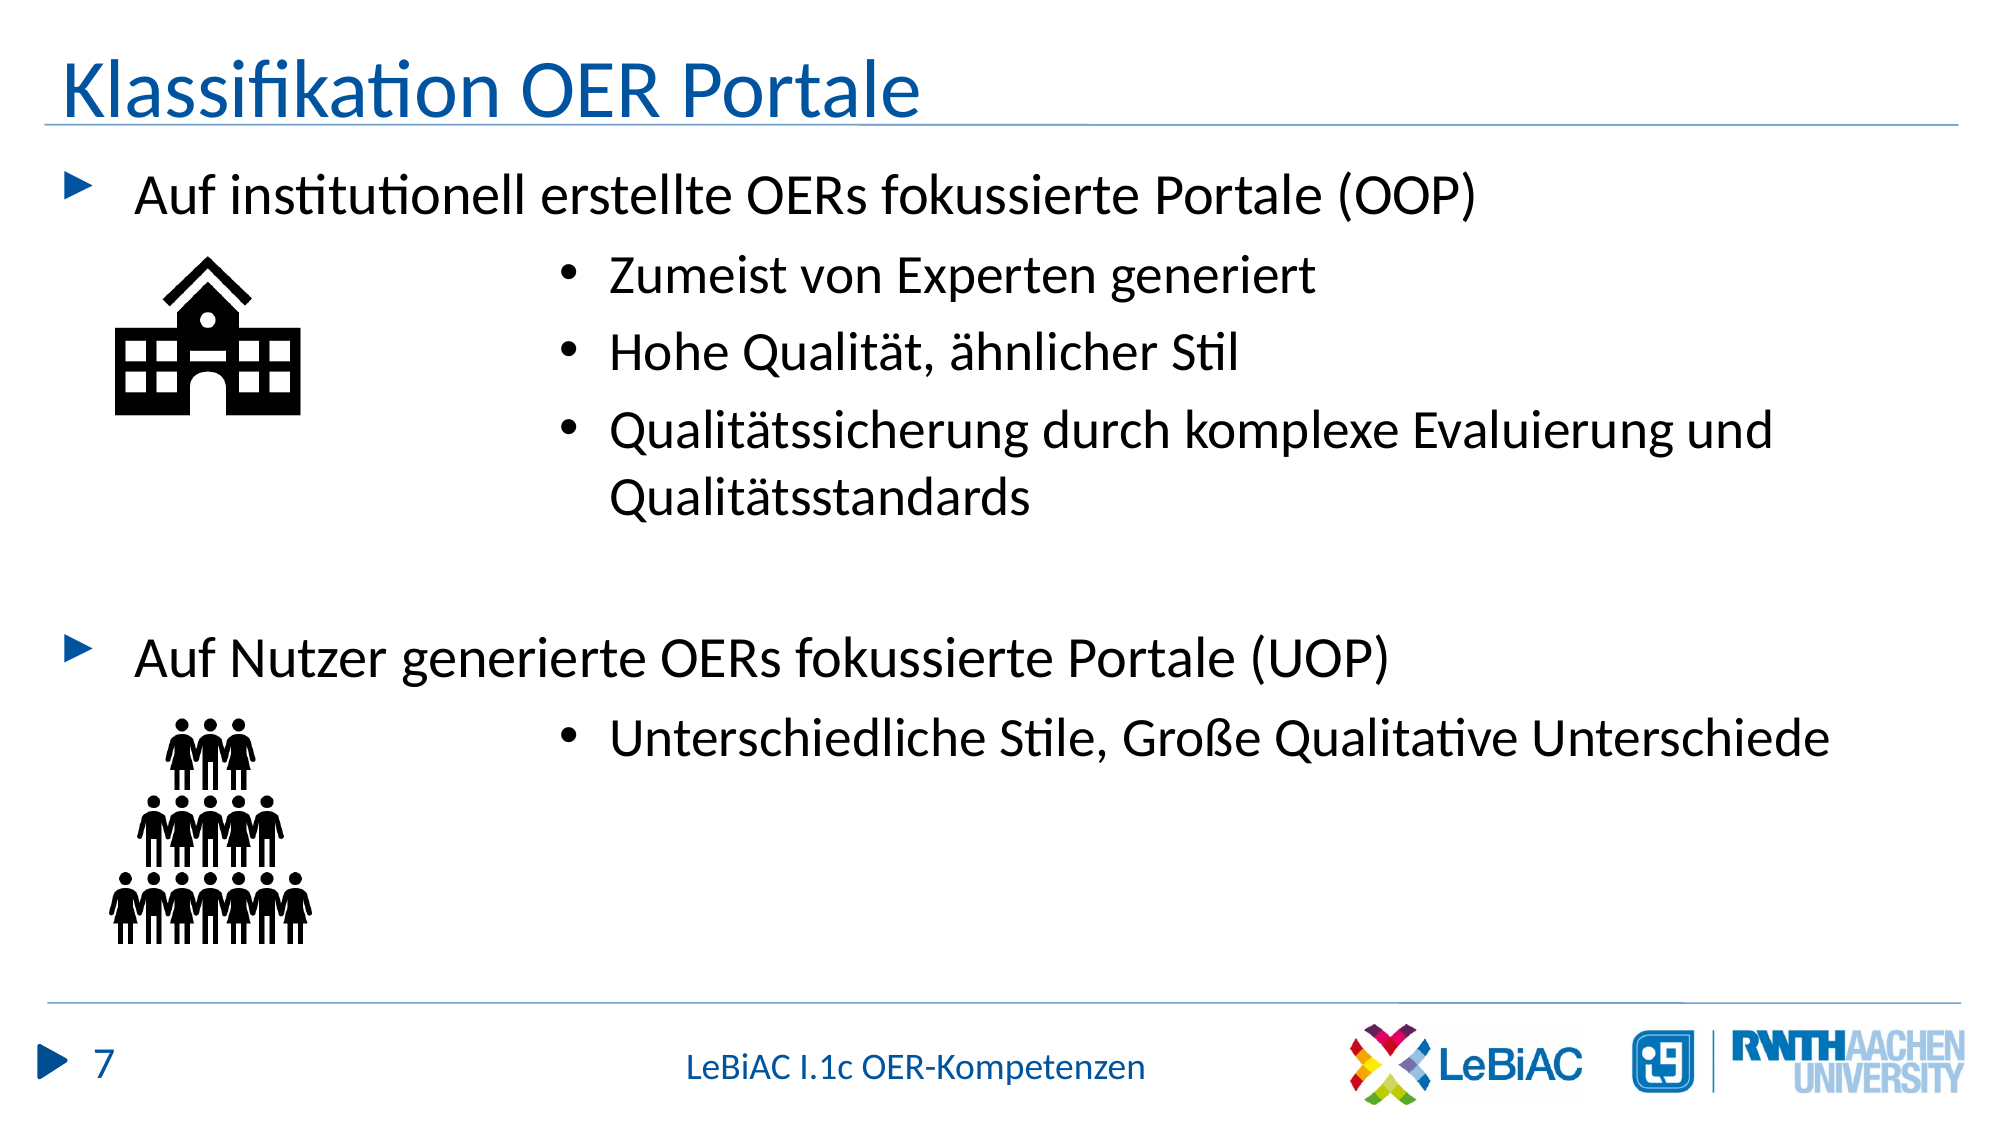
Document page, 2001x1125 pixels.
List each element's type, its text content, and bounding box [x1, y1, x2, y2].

picture [1350, 1024, 1582, 1105]
picture [84, 708, 331, 955]
title Klassifikation OER Portale [47, 42, 1959, 125]
picture [1631, 1028, 1966, 1094]
list Auf institutionell erstellte OERs fokussierte Portale (OOP) Zumeist von Experten generiert Hohe Qualität, ähnlicher Stil Qualitätssicherung durch komplexe Evaluierung und Qualitätsstandards Auf Nutzer generierte OERs fokussierte Portale (UOP) Unterschiedliche Stile, Große Qualitative Unterschiede [44, 149, 1959, 988]
picture [84, 212, 331, 459]
